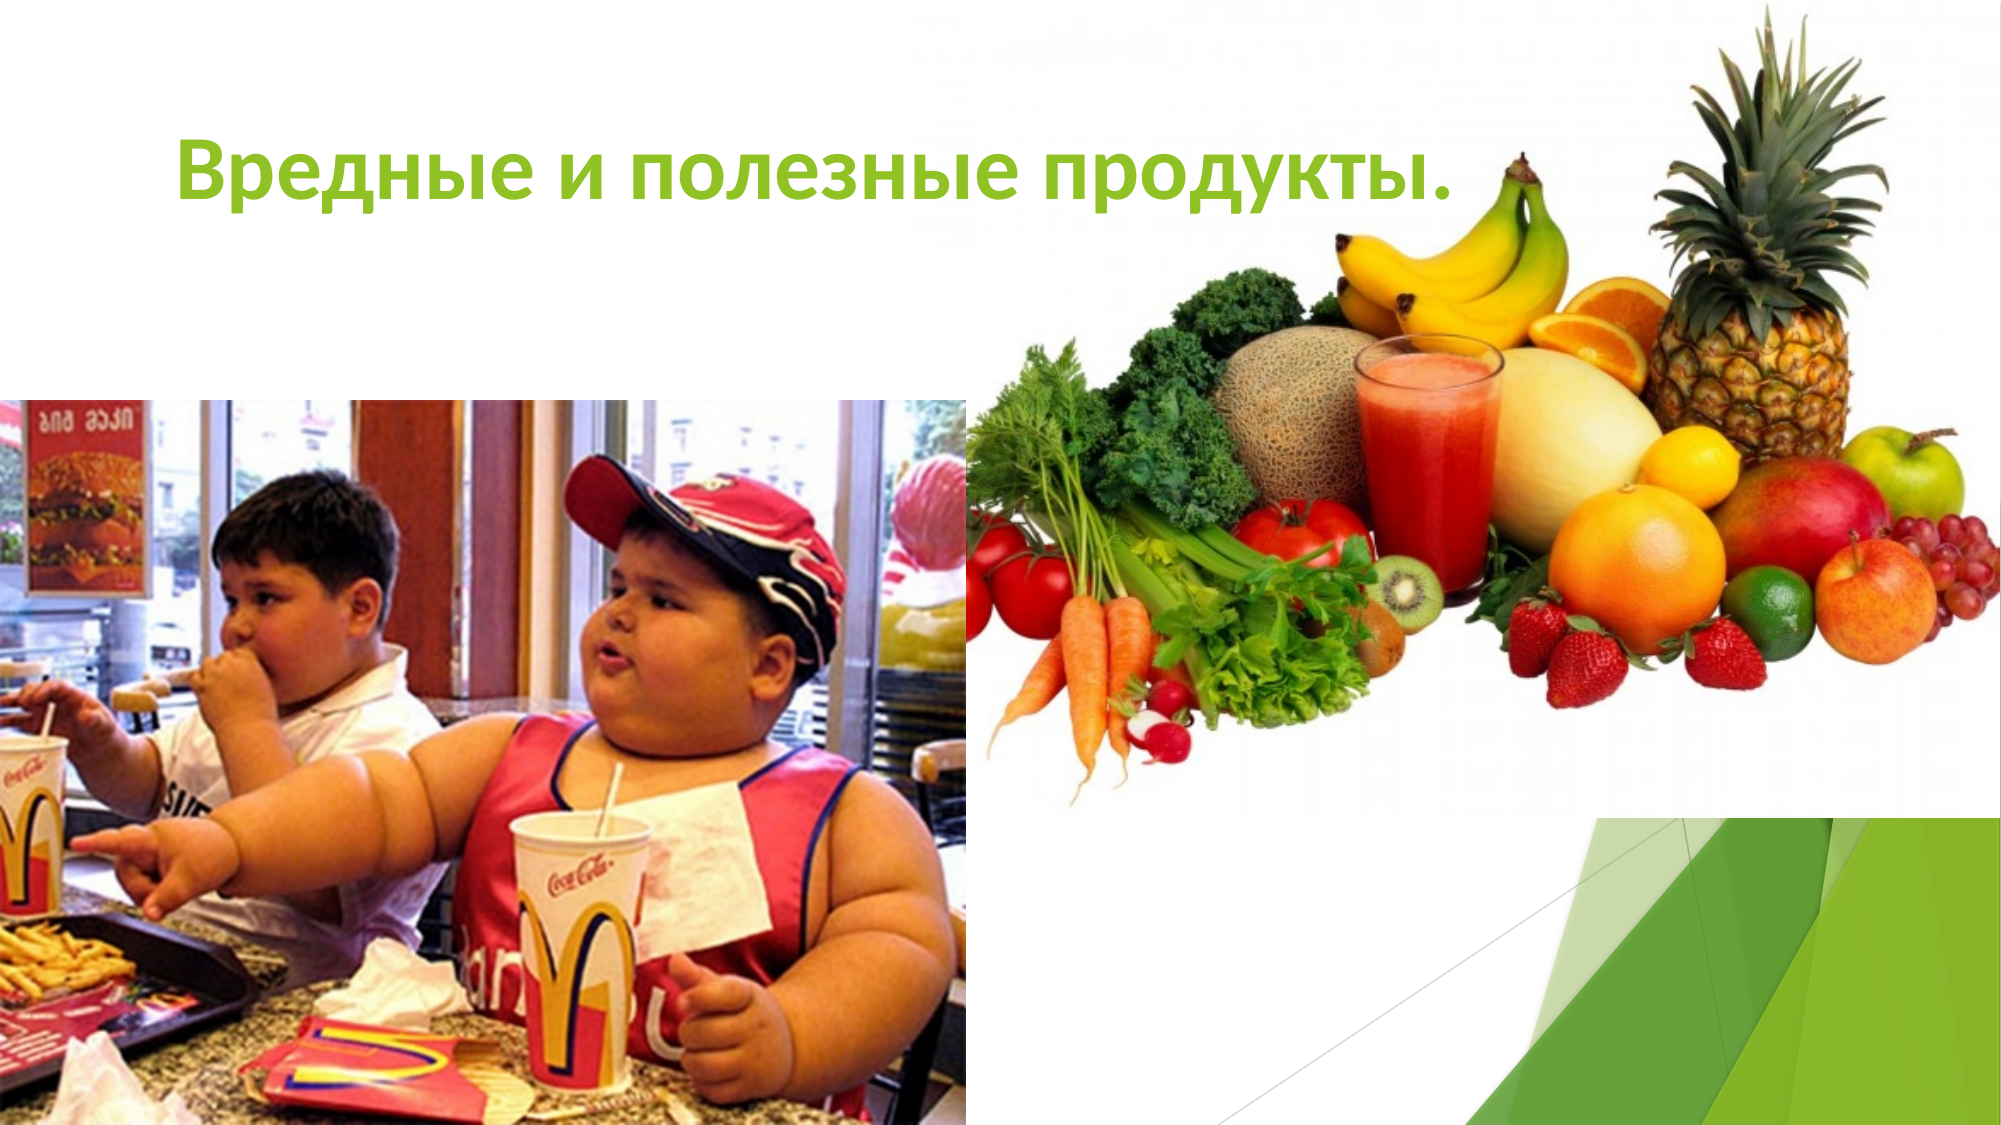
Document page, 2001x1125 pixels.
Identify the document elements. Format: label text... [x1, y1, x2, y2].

title Вредные и полезные продукты. [111, 99, 905, 317]
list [0, 400, 966, 1125]
picture [909, 0, 2000, 818]
